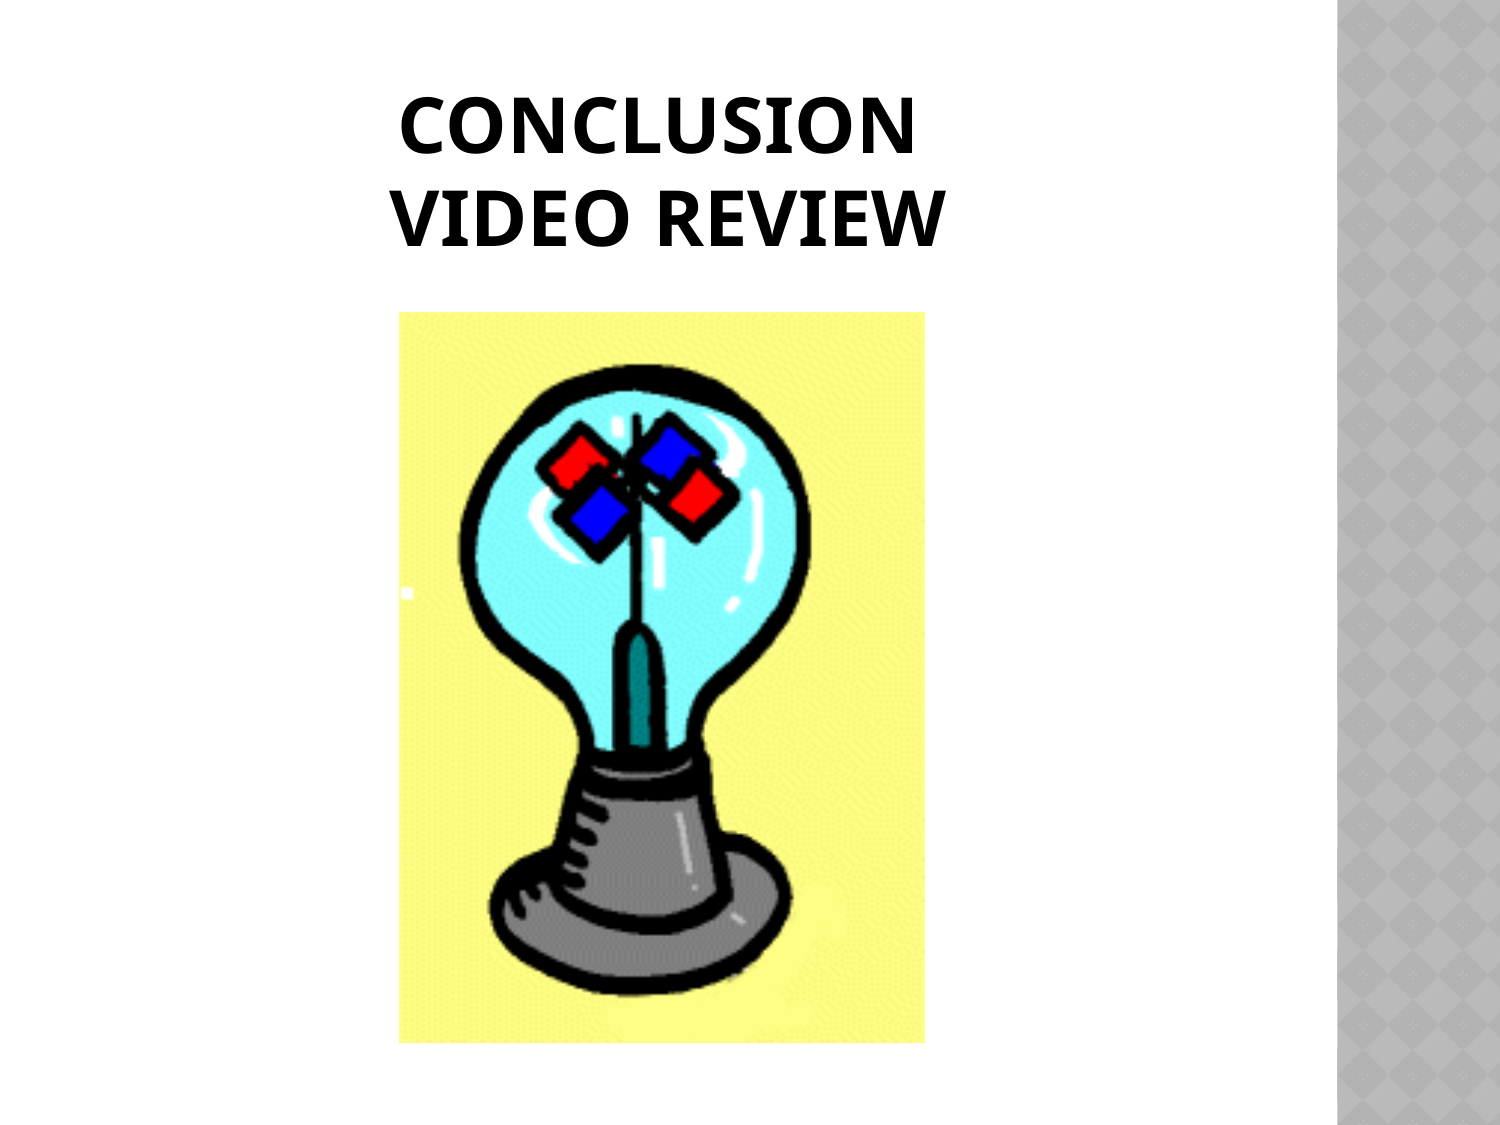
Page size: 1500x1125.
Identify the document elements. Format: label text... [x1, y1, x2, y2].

picture [399, 312, 926, 1043]
title conclusion video review [75, 75, 1263, 263]
